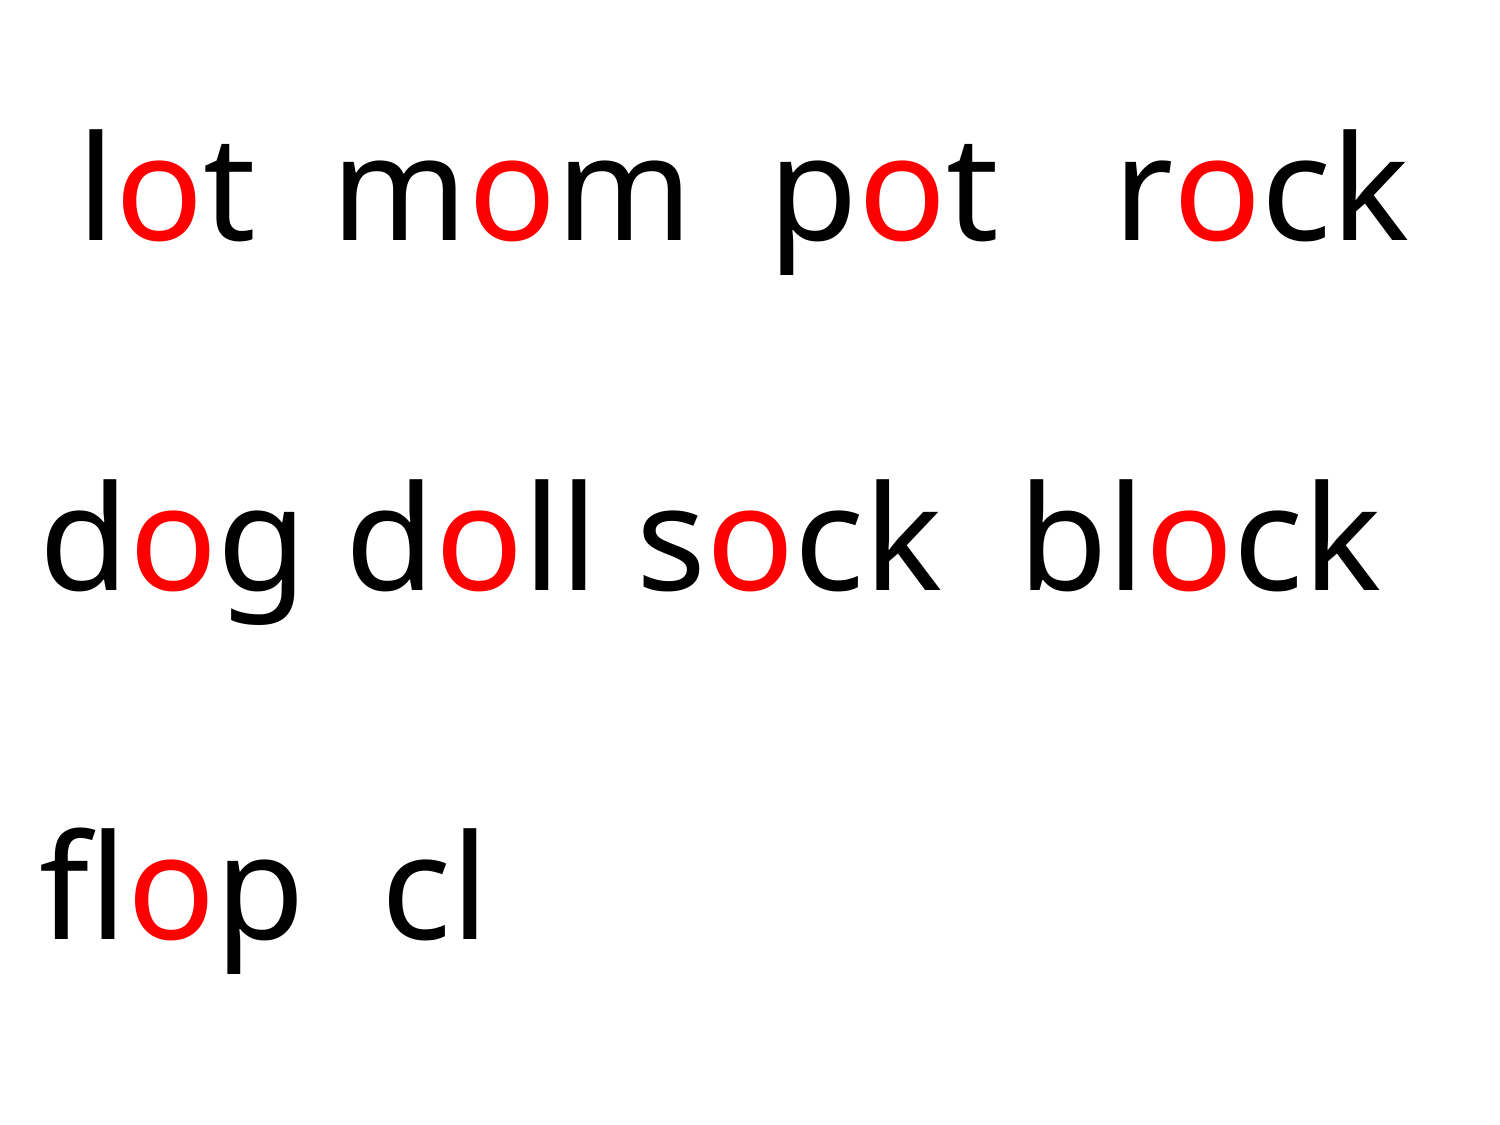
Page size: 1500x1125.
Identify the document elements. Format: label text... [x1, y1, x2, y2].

text_box lot mom pot rock dog doll sock block flop cl [25, 87, 1485, 977]
